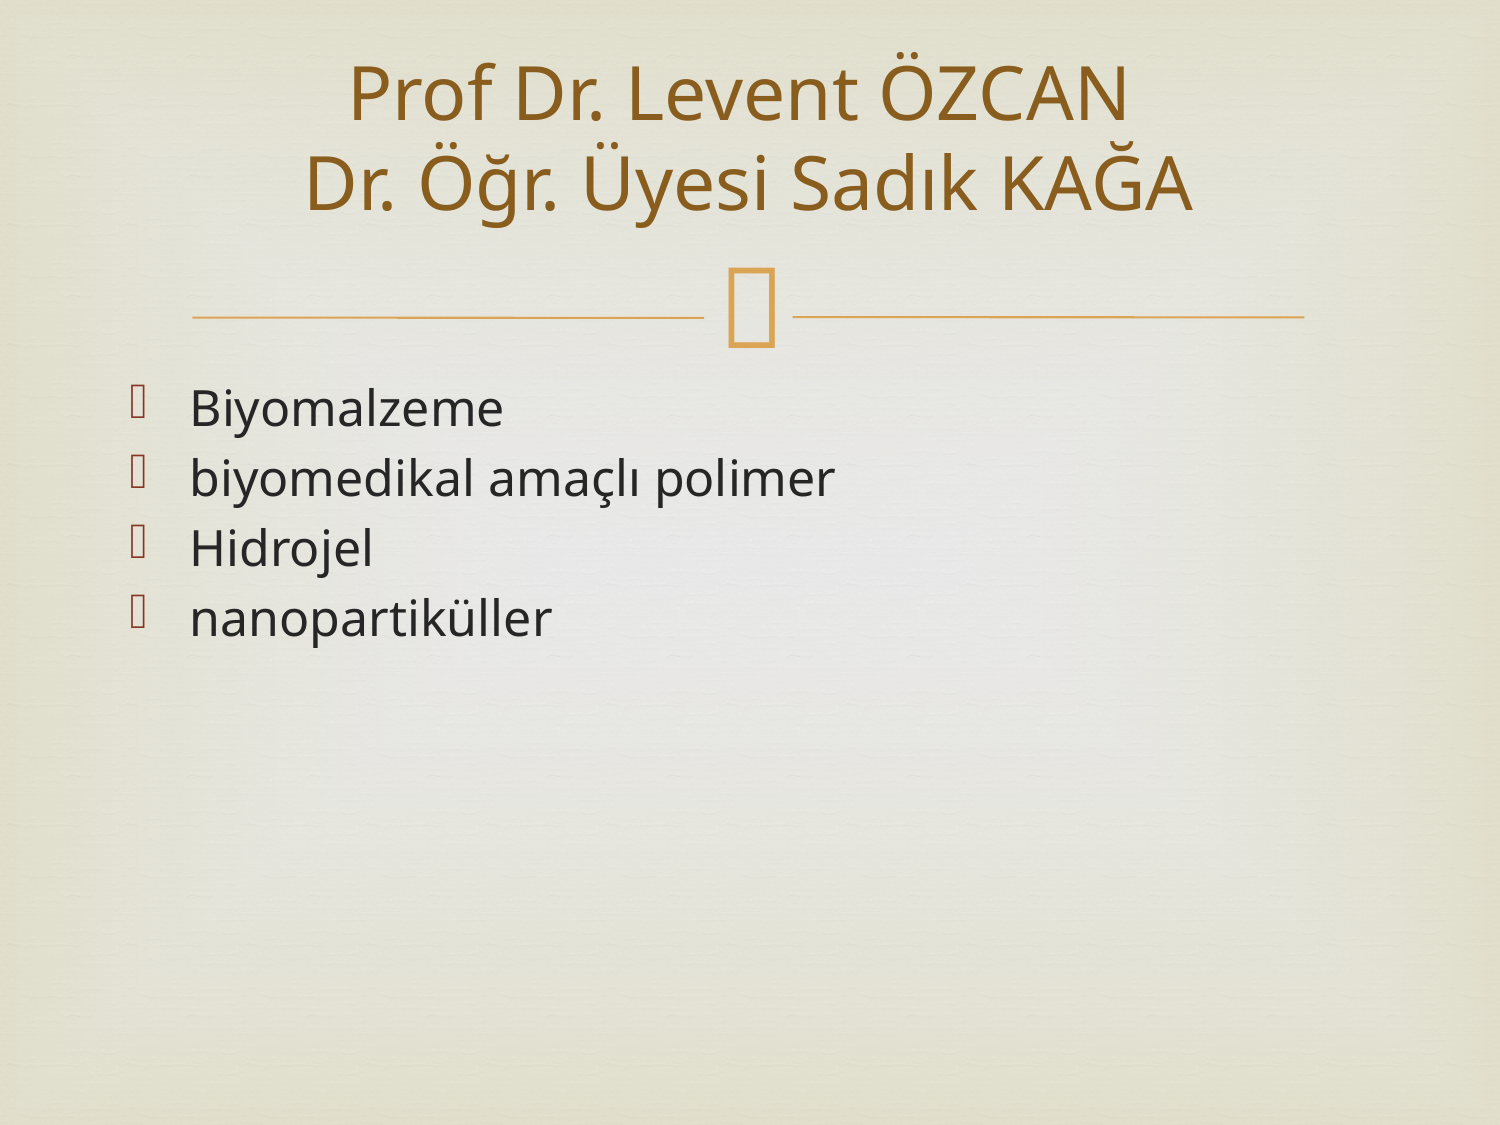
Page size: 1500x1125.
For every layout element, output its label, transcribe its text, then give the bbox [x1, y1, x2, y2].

list Biyomalzeme biyomedikal amaçlı polimer Hidrojel nanopartiküller [114, 368, 1386, 1005]
title Prof Dr. Levent ÖZCAN Dr. Öğr. Üyesi Sadık KAĞA [112, 93, 1386, 267]
